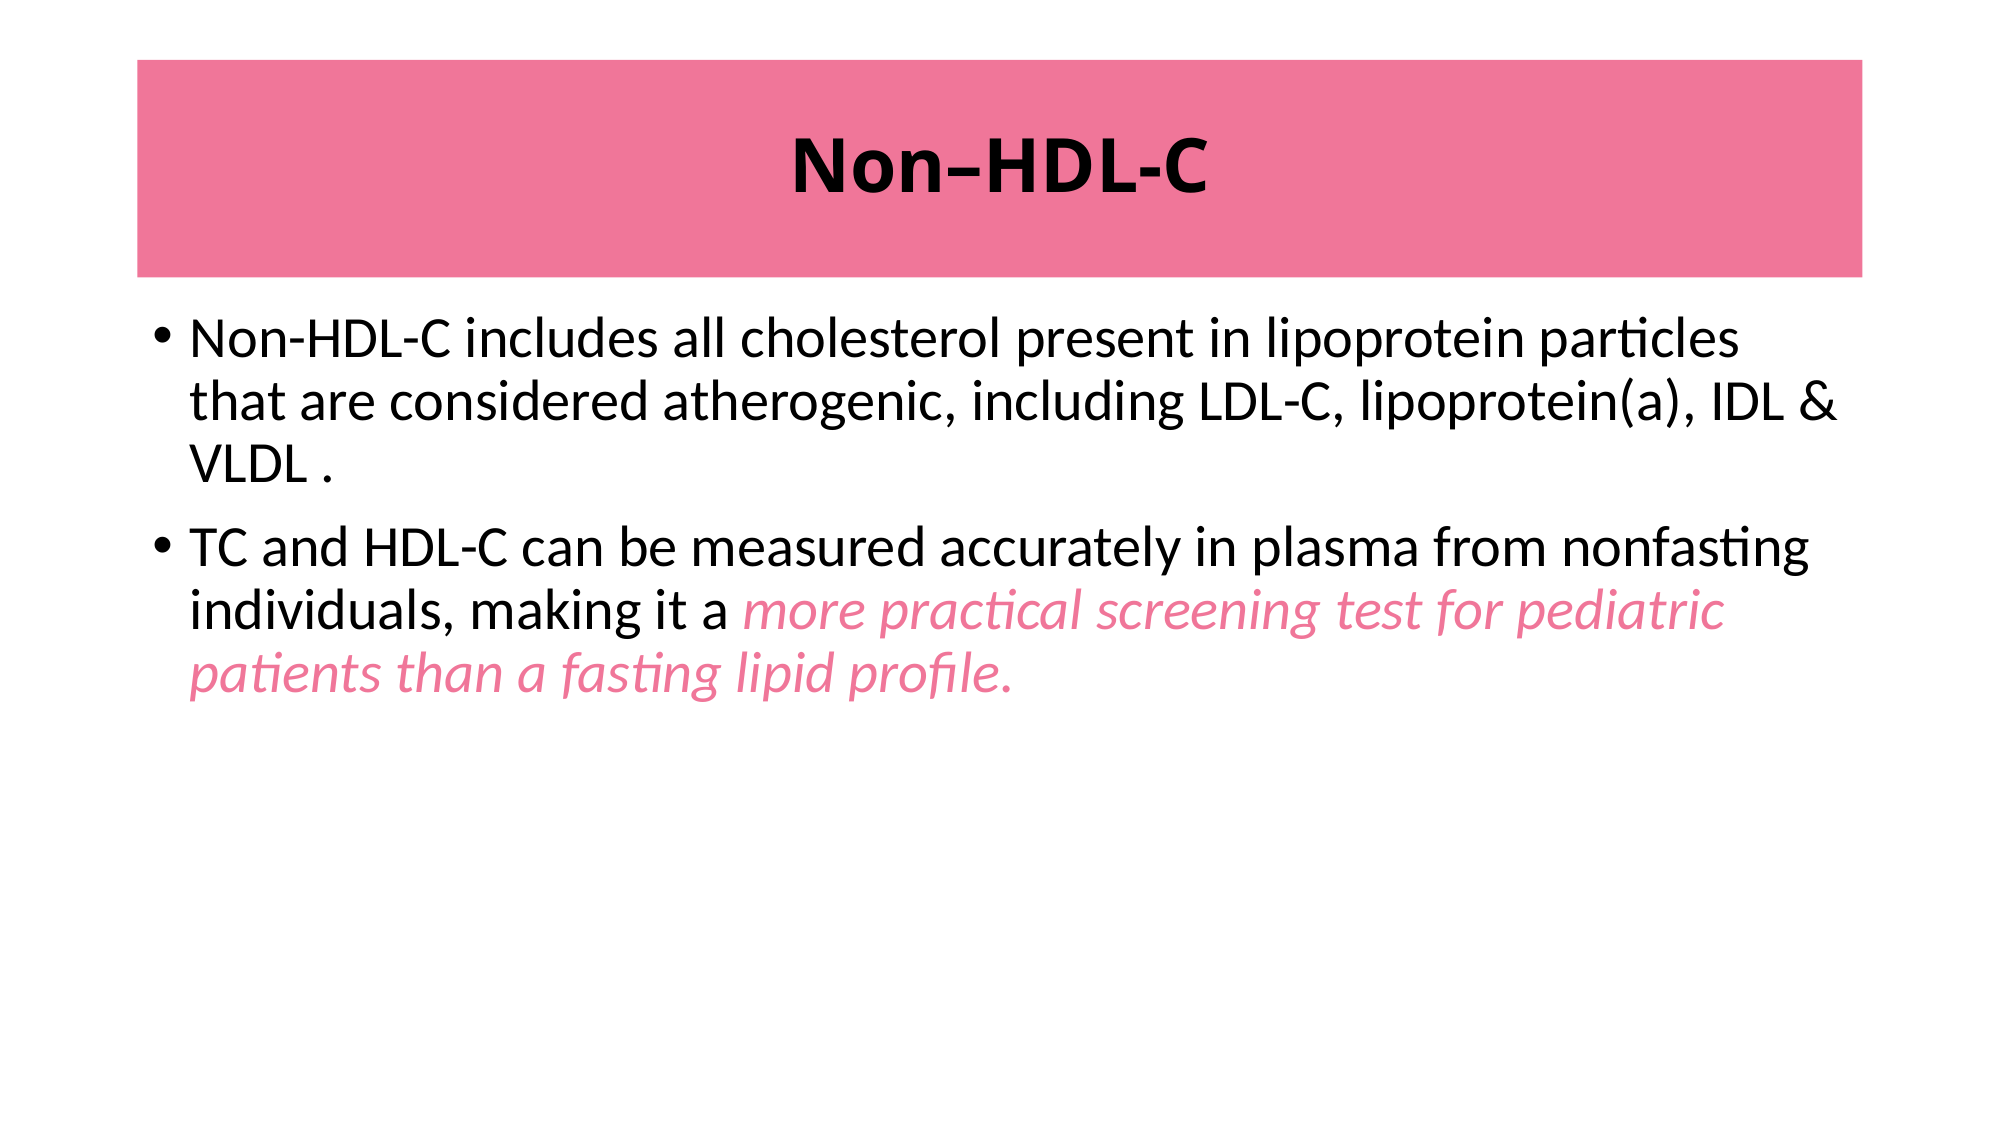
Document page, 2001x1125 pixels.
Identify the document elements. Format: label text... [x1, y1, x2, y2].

list Non-HDL-C includes all cholesterol present in lipoprotein particles that are considered atherogenic, including LDL-C, lipoprotein(a), IDL & VLDL . TC and HDL-C can be measured accurately in plasma from nonfasting individuals, making it a more practical screening test for pediatric patients than a fasting lipid profile. [137, 299, 1863, 1014]
title Non–HDL-C [137, 59, 1863, 278]
